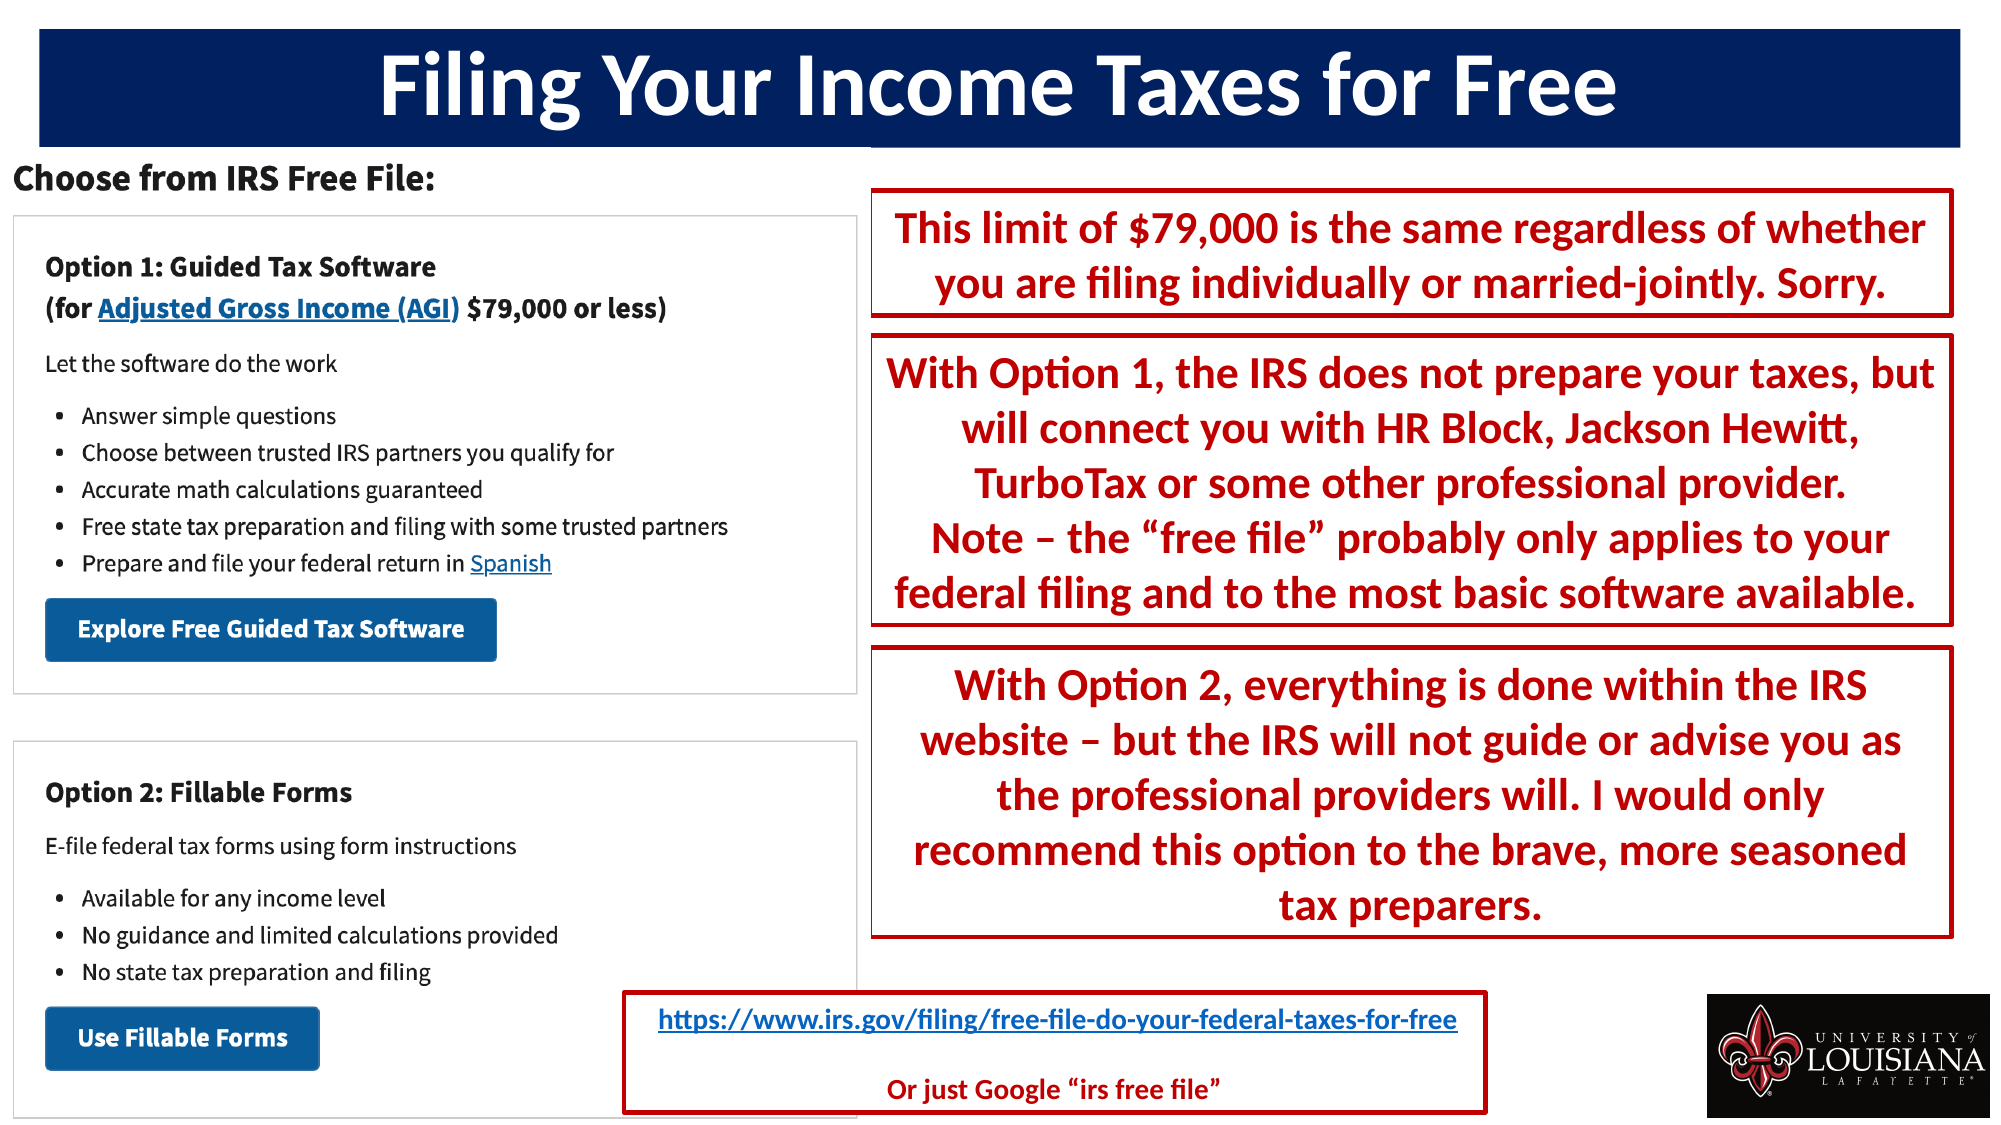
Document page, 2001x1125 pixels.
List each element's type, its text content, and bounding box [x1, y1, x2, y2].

text_box Filing Your Income Taxes for Free [39, 29, 1961, 148]
text_box With Option 1, the IRS does not prepare your taxes, but will connect you with HR Block, Jackson Hewitt, TurboTax or some other professional provider. Note – the “free file” probably only applies to your federal filing and to the most basic software available. [871, 335, 1952, 626]
text_box https://www.irs.gov/filing/free-file-do-your-federal-taxes-for-free Or just Google “irs free file” [871, 992, 1486, 1113]
picture [1707, 994, 1990, 1118]
picture [0, 147, 871, 1125]
text_box With Option 2, everything is done within the IRS website – but the IRS will not guide or advise you as the professional providers will. I would only recommend this option to the brave, more seasoned tax preparers. [871, 647, 1952, 938]
text_box This limit of $79,000 is the same regardless of whether you are filing individually or married-jointly. Sorry. [871, 190, 1952, 316]
